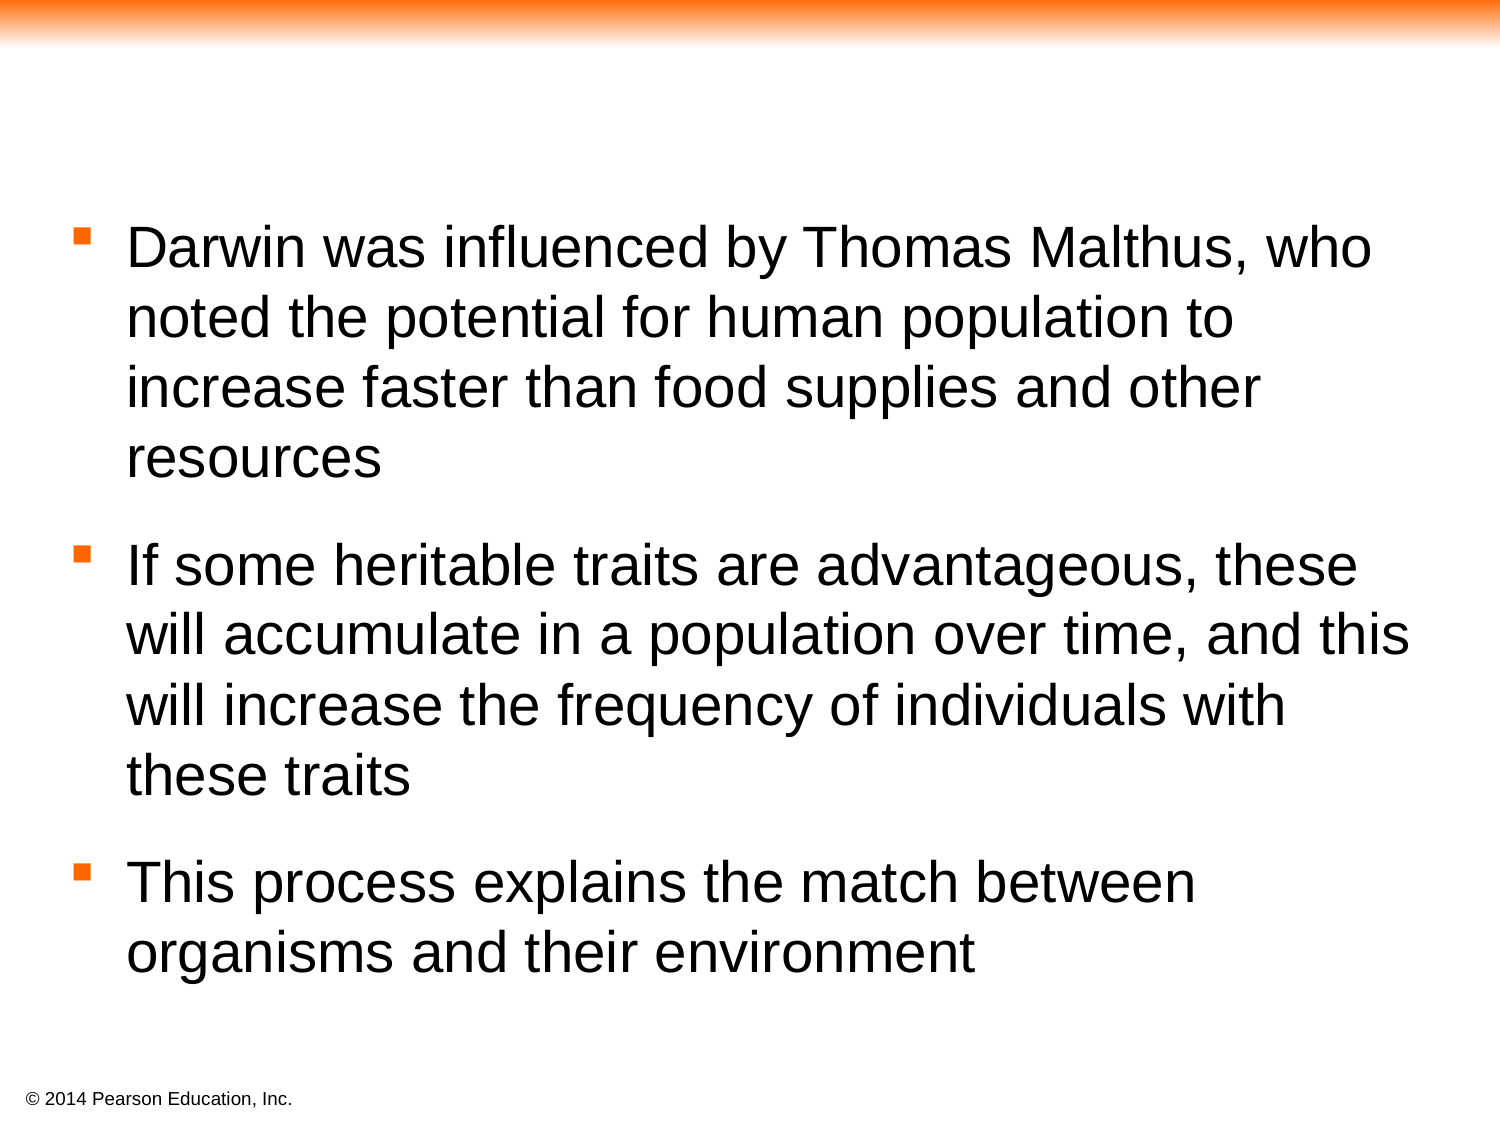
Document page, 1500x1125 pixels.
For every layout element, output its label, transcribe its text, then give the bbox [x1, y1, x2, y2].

list Darwin was influenced by Thomas Malthus, who noted the potential for human population to increase faster than food supplies and other resources If some heritable traits are advantageous, these will accumulate in a population over time, and this will increase the frequency of individuals with these traits This process explains the match between organisms and their environment [69, 208, 1464, 1042]
